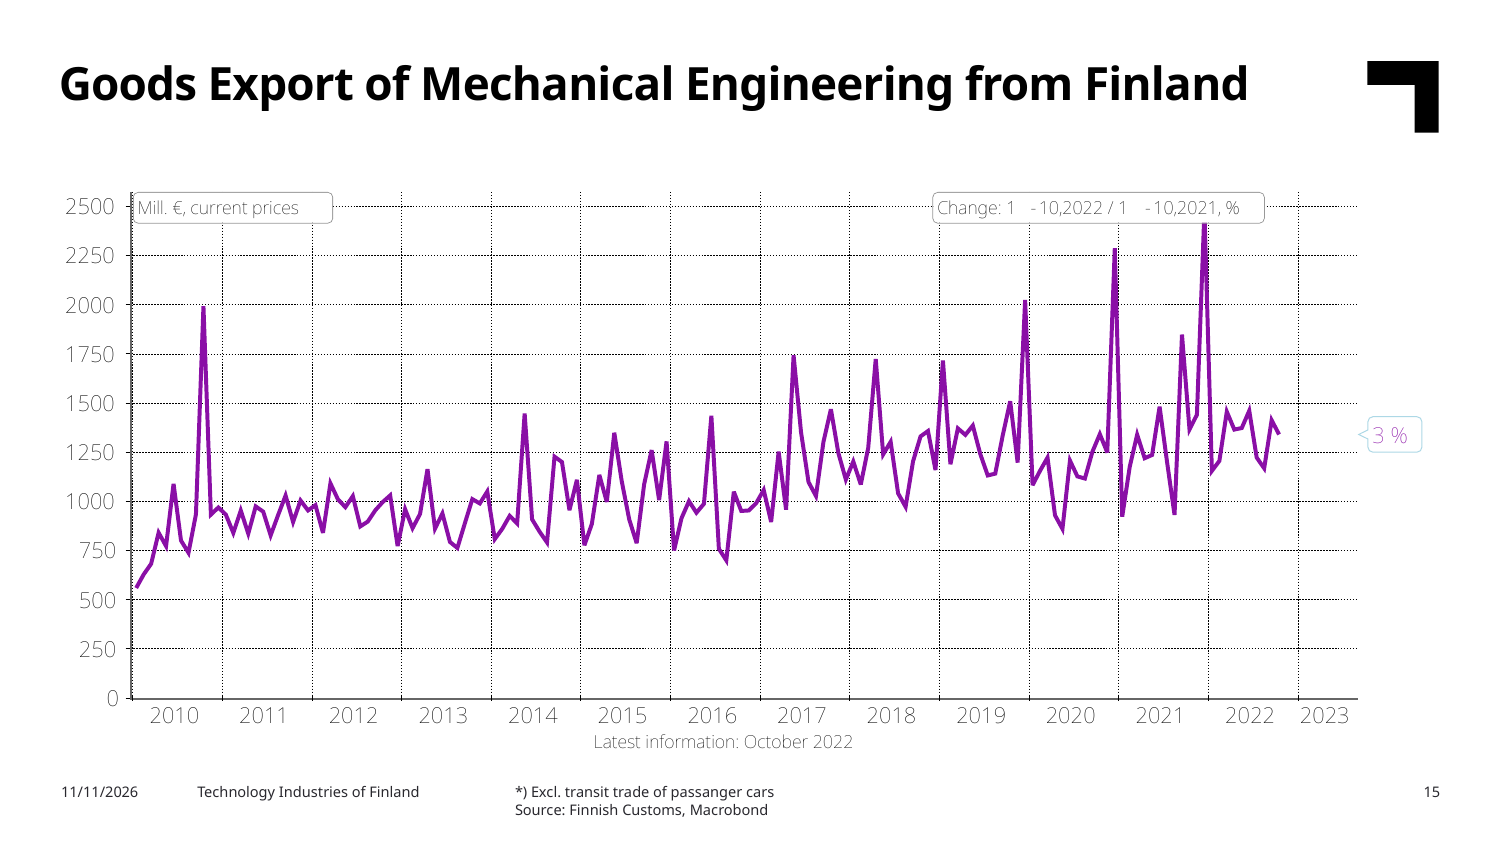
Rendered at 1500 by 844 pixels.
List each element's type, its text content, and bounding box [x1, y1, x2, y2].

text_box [56, 183, 1431, 766]
list *) Excl. transit trade of passanger cars Source: Finnish Customs, Macrobond [500, 775, 988, 803]
footer Technology Industries of Finland [182, 775, 474, 803]
slide_number 15 [1313, 775, 1456, 803]
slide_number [46, 775, 182, 803]
list Goods Export of Mechanical Engineering from Finland [41, 46, 1353, 153]
